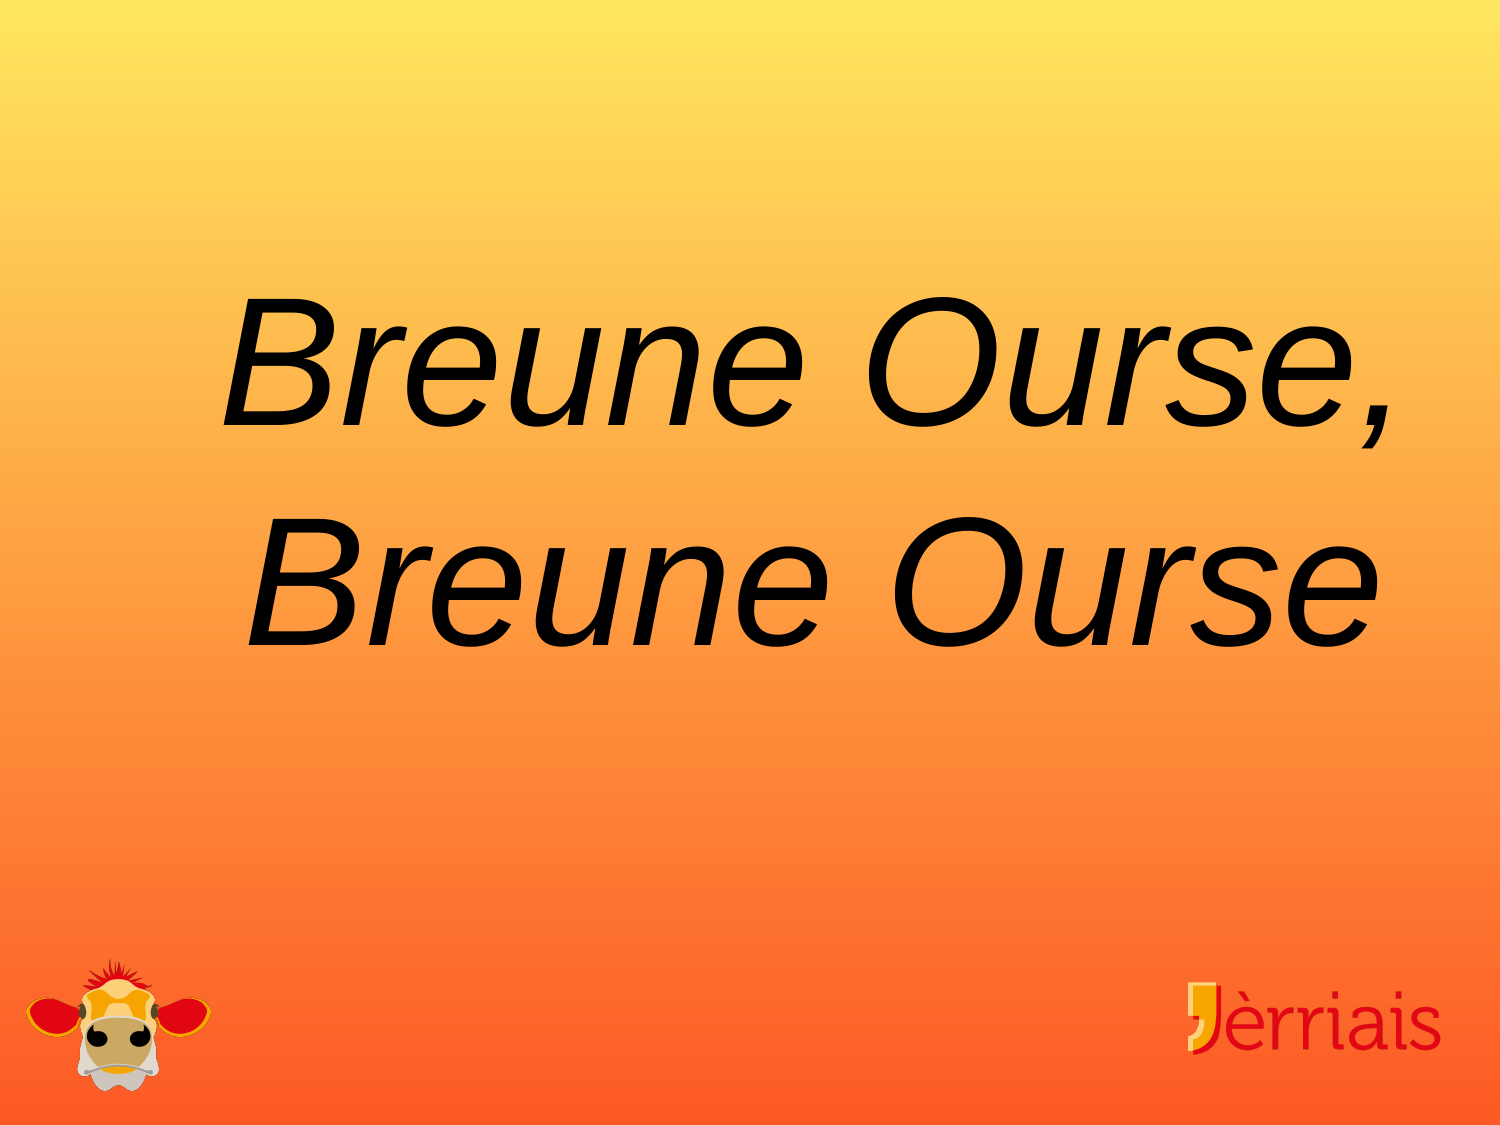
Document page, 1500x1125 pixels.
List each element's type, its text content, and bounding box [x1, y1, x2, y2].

title Breune Ourse, Breune Ourse [186, 125, 1443, 800]
picture [26, 958, 211, 1092]
picture [1124, 886, 1500, 1125]
